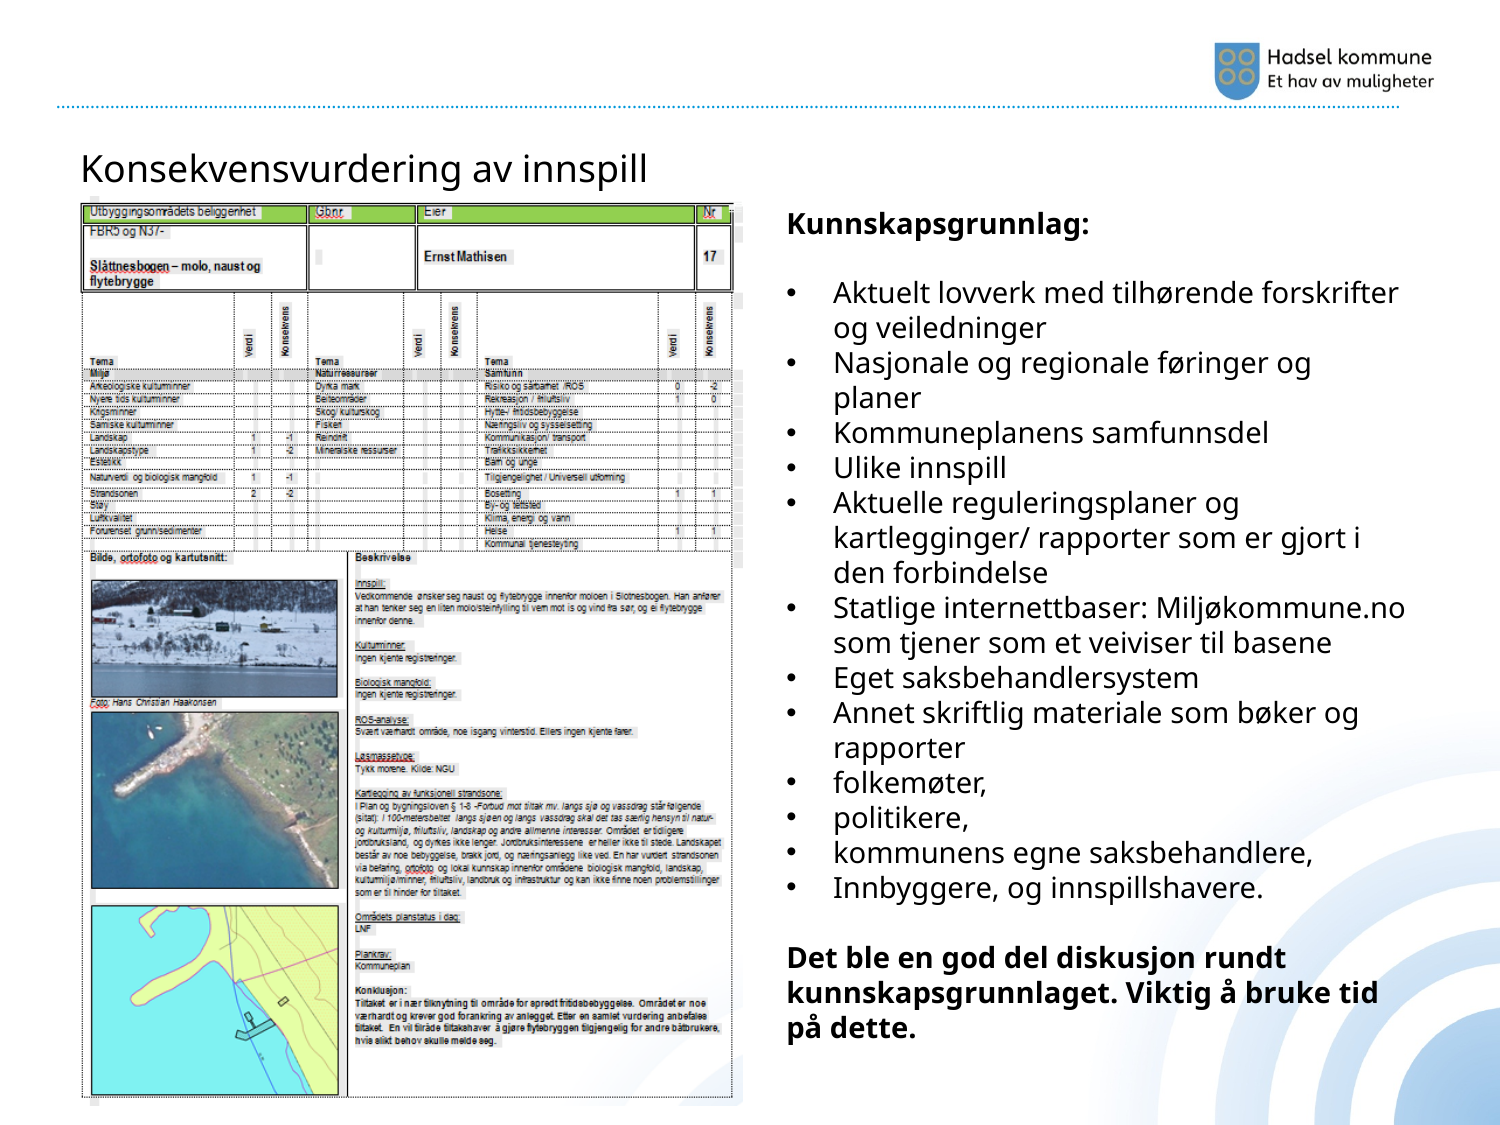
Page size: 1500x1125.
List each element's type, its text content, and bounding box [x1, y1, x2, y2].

text_box Kunnskapsgrunnlag: Aktuelt lovverk med tilhørende forskrifter og veiledninger Nasjonale og regionale føringer og planer Kommuneplanens samfunnsdel Ulike innspill Aktuelle reguleringsplaner og kartlegginger/ rapporter som er gjort i den forbindelse Statlige internettbaser: Miljøkommune.no som tjener som et veiviser til basene Eget saksbehandlersystem Annet skriftlig materiale som bøker og rapporter folkemøter, politikere, kommunens egne saksbehandlere, Innbyggere, og innspillshavere. Det ble en god del diskusjon rundt kunnskapsgrunnlaget. Viktig å bruke tid på dette. [771, 197, 1422, 1122]
picture [1055, 668, 1500, 1125]
picture [1198, 26, 1450, 116]
picture [76, 195, 743, 1106]
title Konsekvensvurdering av innspill [64, 137, 1424, 198]
